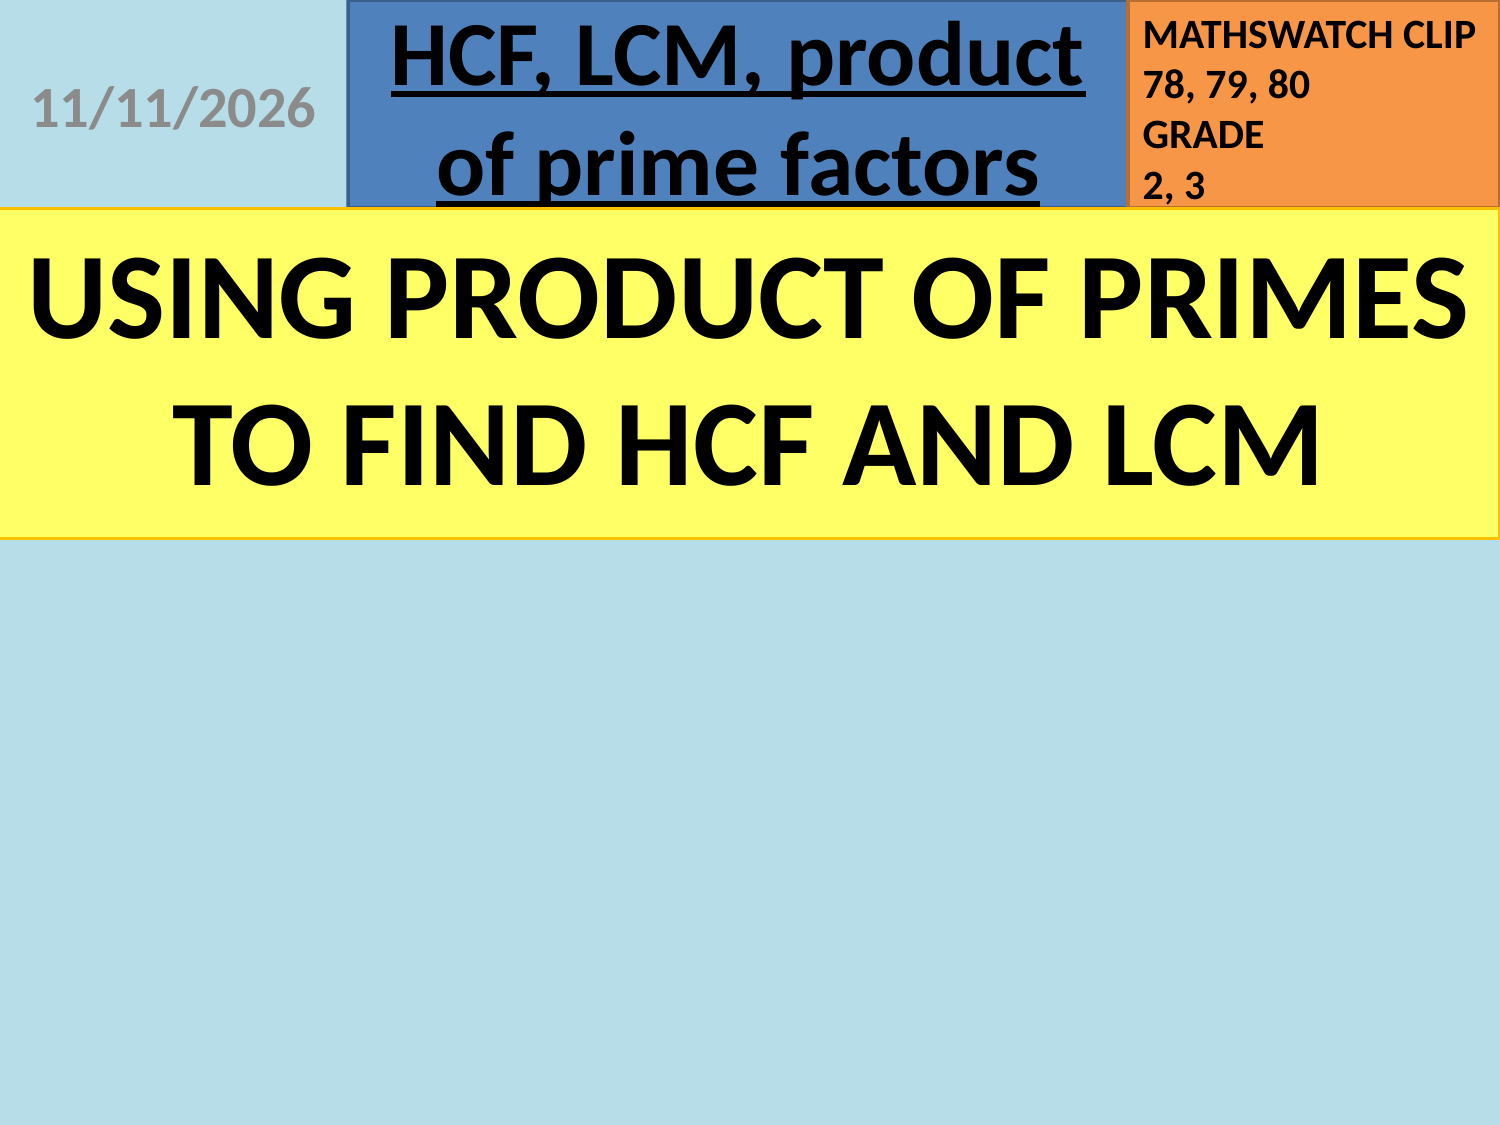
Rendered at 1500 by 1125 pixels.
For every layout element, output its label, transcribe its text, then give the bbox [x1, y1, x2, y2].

list USING PRODUCT OF PRIMES TO FIND HCF AND LCM [0, 207, 1500, 540]
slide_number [0, 0, 349, 207]
